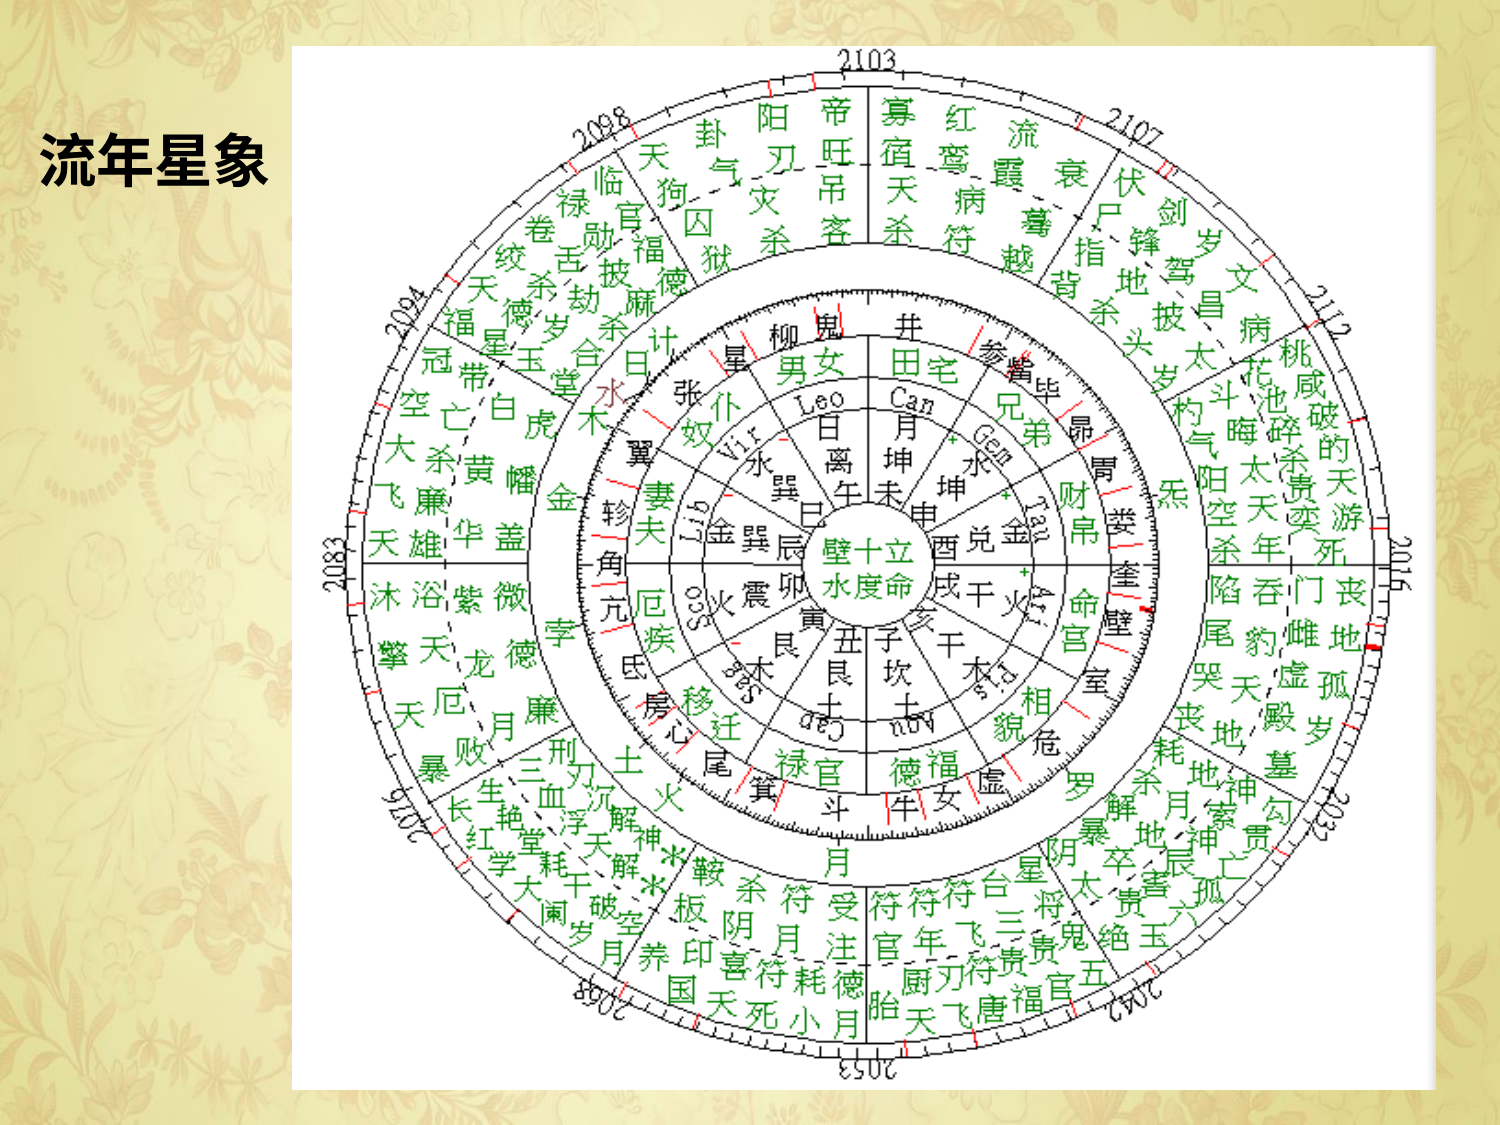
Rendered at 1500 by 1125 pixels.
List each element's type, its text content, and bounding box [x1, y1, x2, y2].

text_box 流年星象 [23, 117, 287, 412]
picture [0, 0, 1500, 1125]
